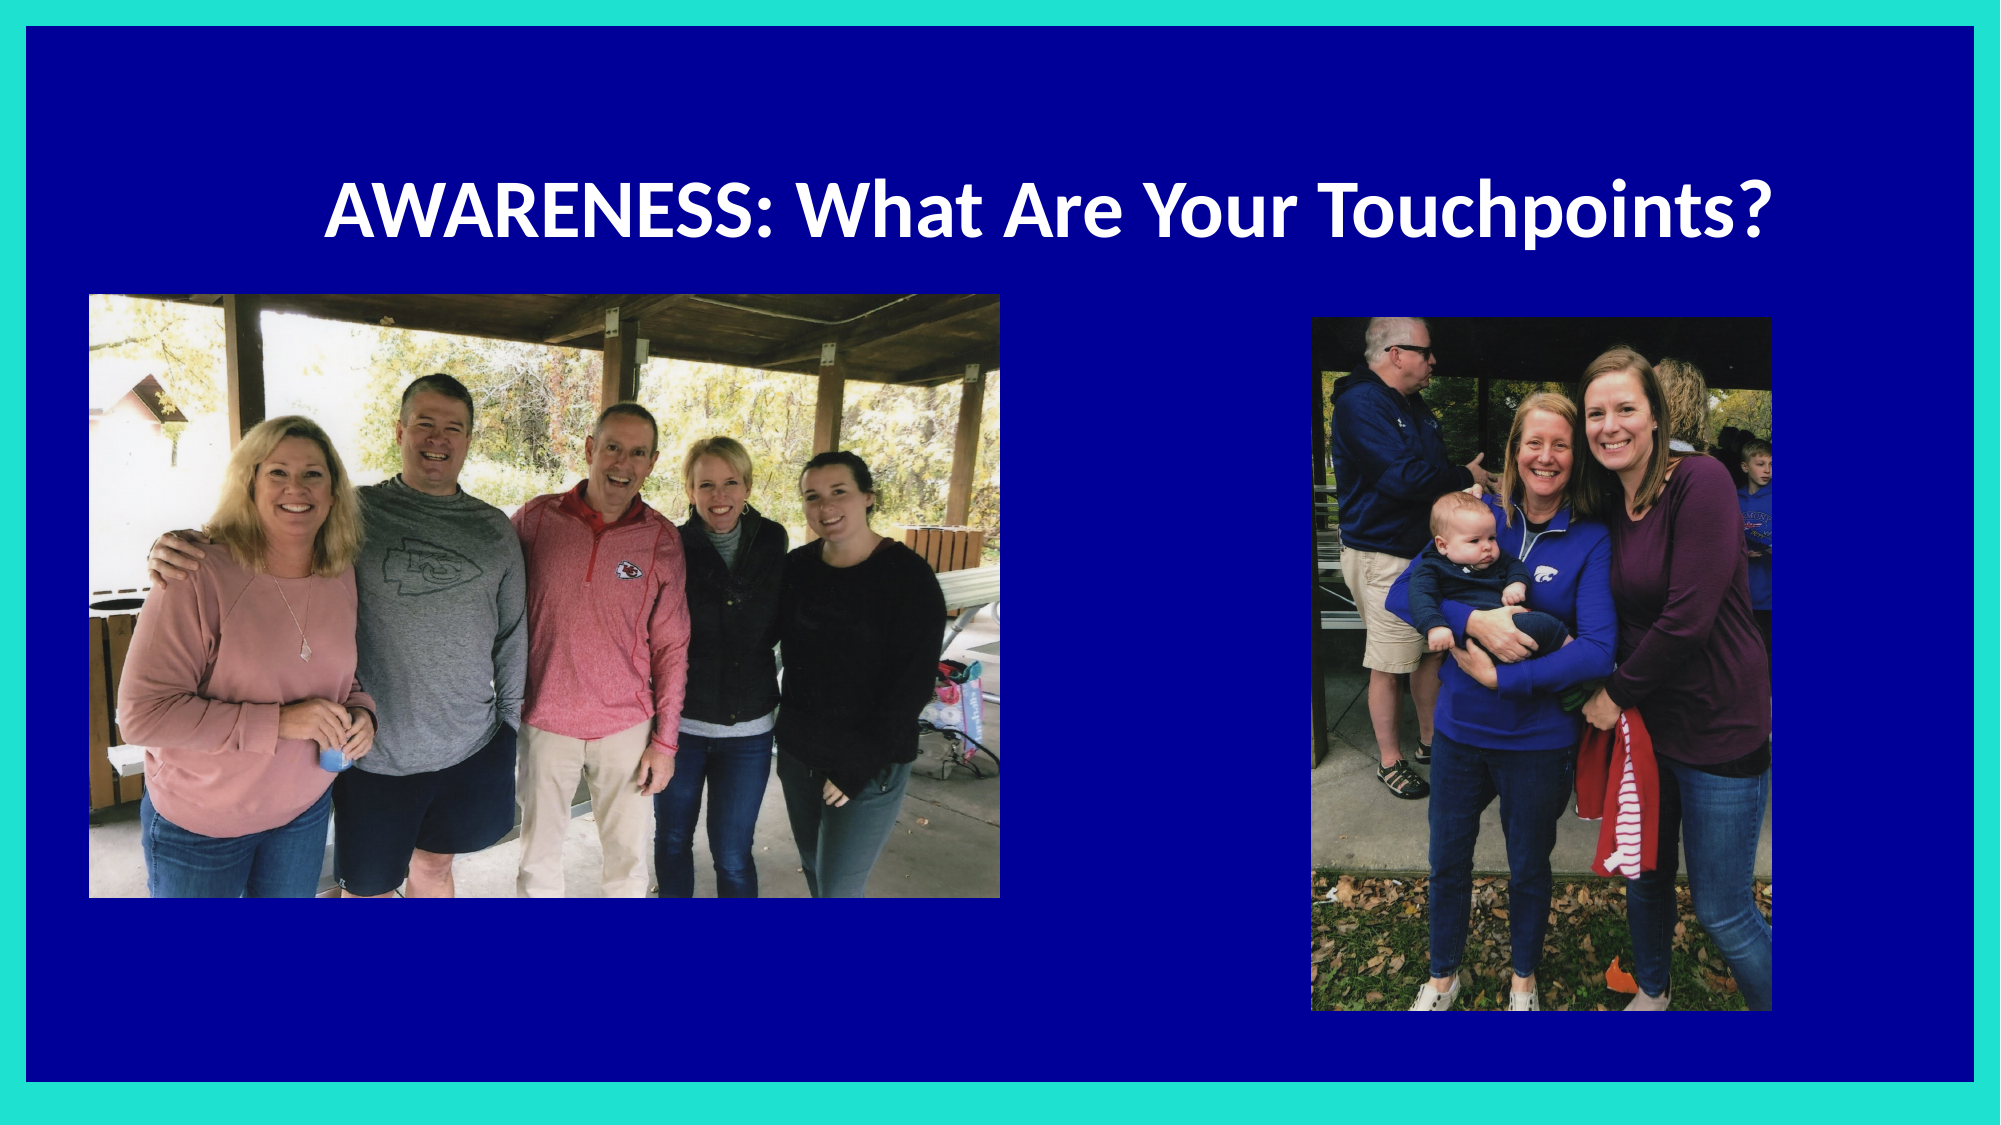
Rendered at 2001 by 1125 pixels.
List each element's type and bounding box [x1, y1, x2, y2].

text_box [0, 0, 2000, 1109]
picture [89, 294, 1000, 898]
picture [1311, 317, 1772, 1011]
